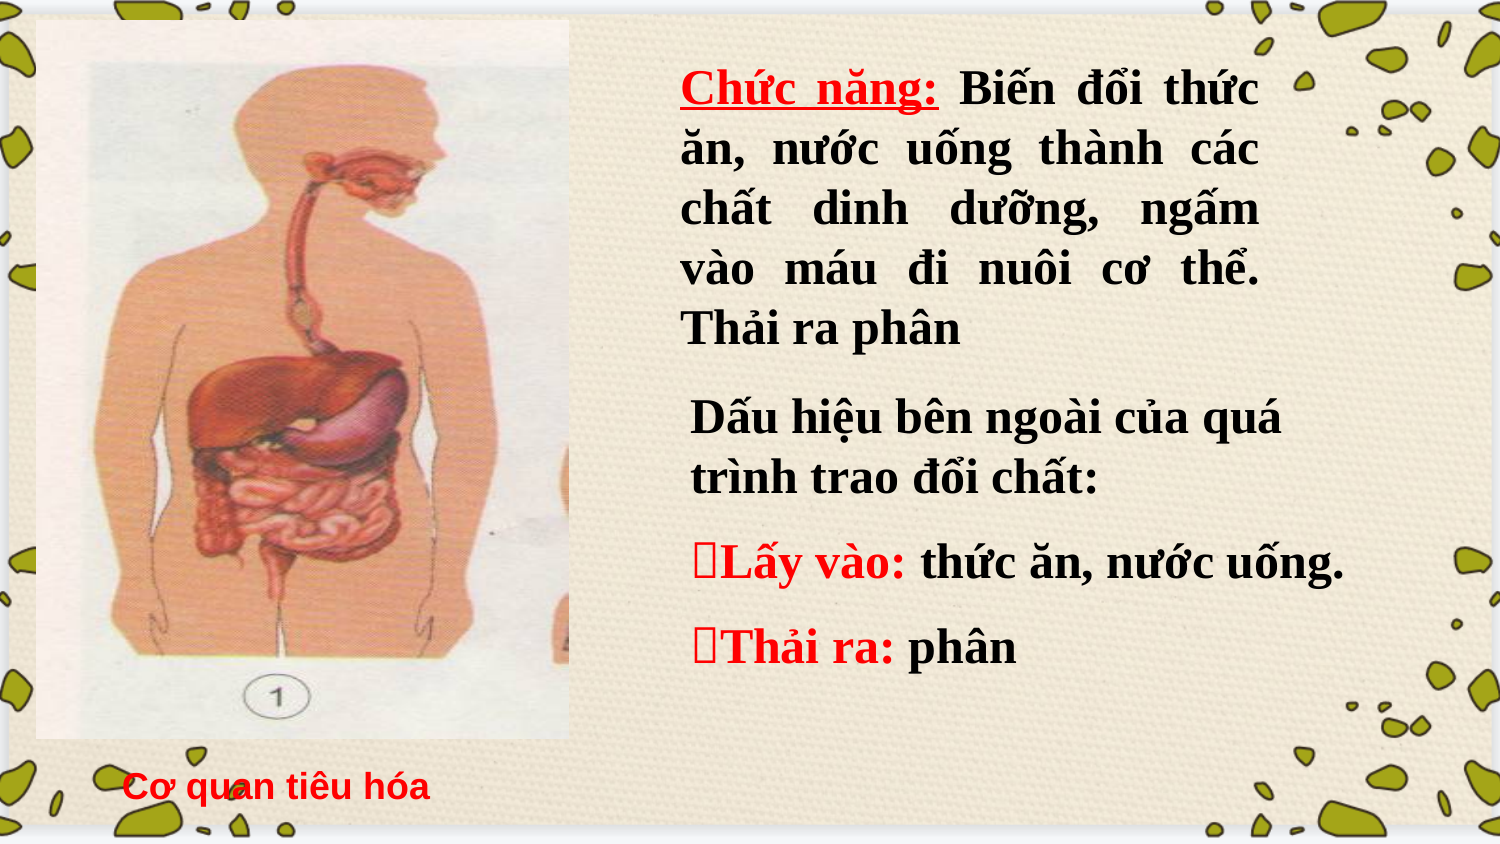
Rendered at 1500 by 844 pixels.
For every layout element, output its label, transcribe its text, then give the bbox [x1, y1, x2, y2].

text_box Chức năng: Biến đổi thức ăn, nước uống thành các chất dinh dưỡng, ngấm vào máu đi nuôi cơ thể. Thải ra phân [665, 46, 1275, 362]
text_box Dấu hiệu bên ngoài của quá trình trao đổi chất: Lấy vào: thức ăn, nước uống. Thải ra: phân [675, 376, 1368, 681]
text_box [36, 19, 569, 816]
picture [0, 0, 1500, 844]
